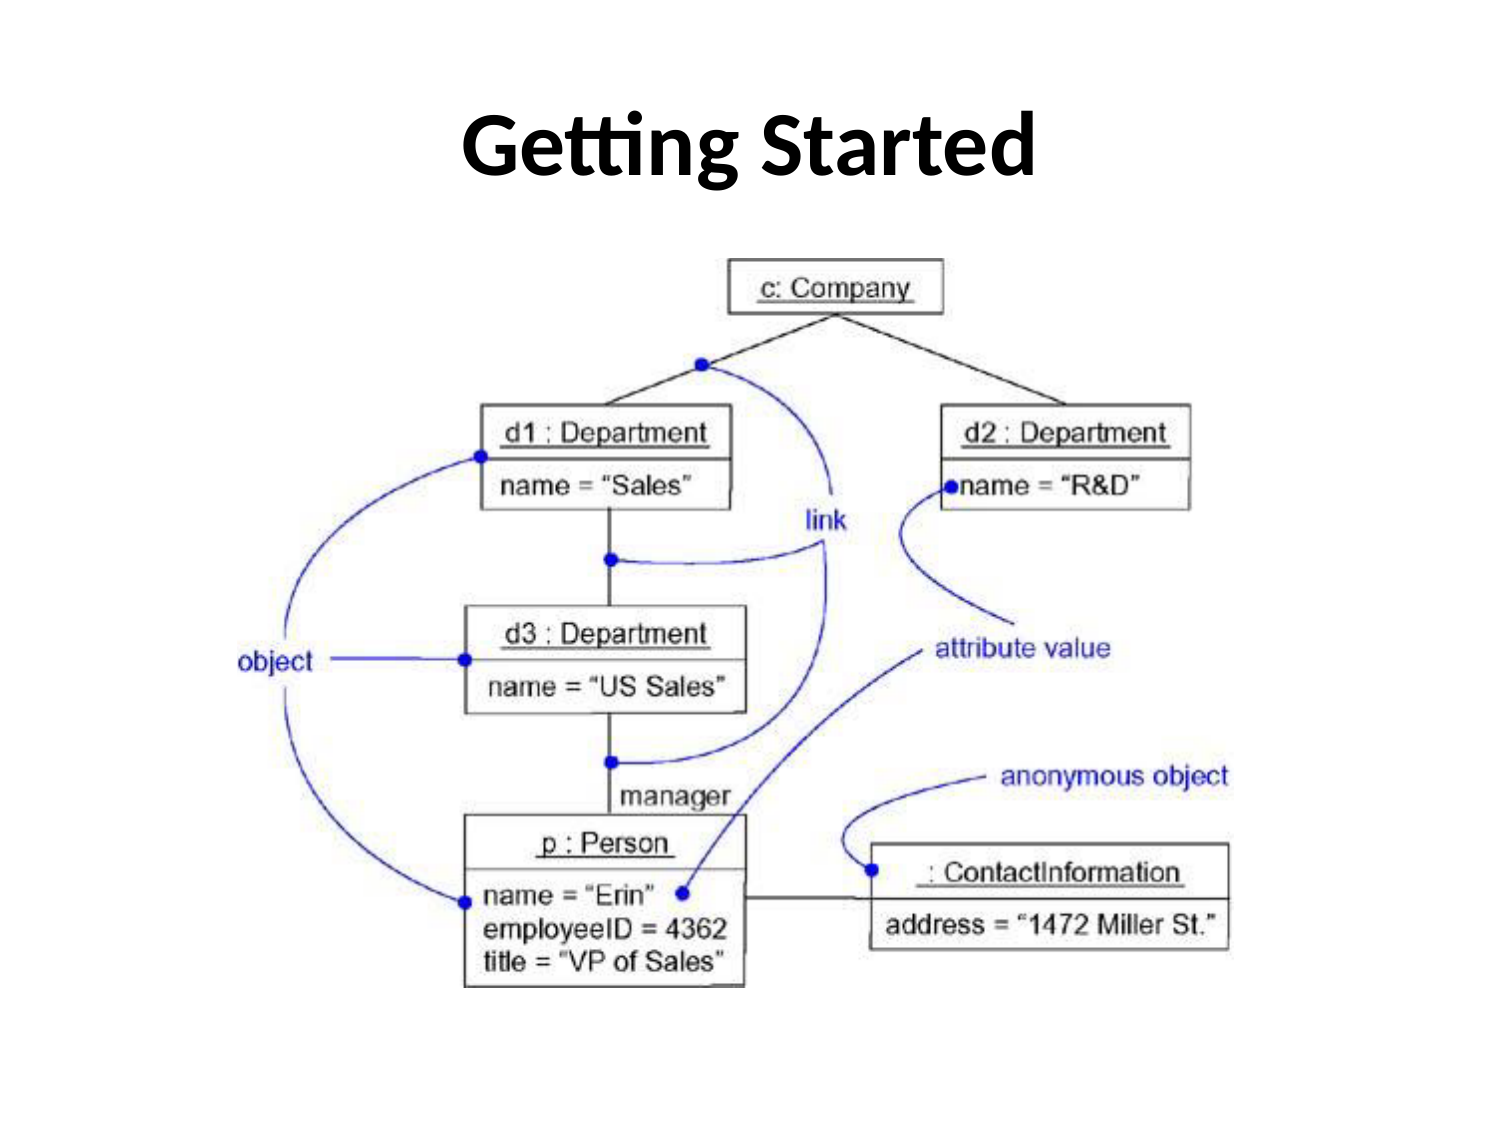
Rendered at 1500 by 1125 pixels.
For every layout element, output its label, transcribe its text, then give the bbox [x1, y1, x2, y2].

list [237, 258, 1234, 988]
title Getting Started [75, 45, 1425, 233]
